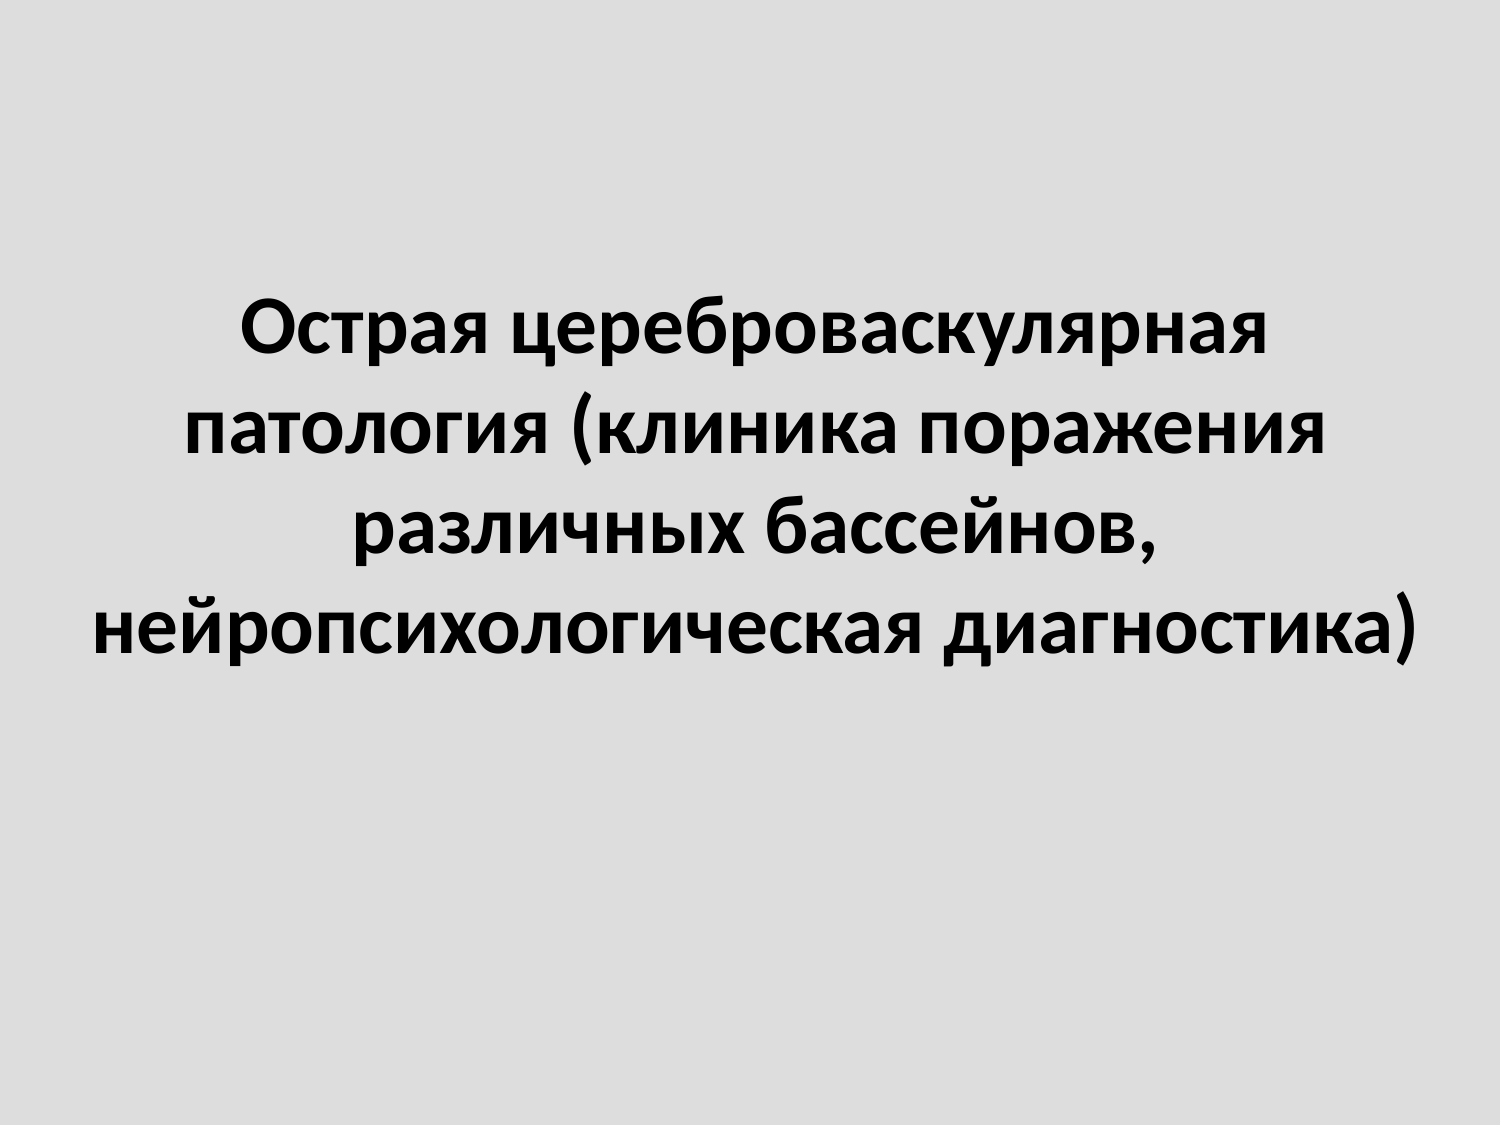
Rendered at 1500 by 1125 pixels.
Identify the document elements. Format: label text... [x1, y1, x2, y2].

title Острая цереброваскулярная патология (клиника поражения различных бассейнов, нейропсихологическая диагностика) [52, 349, 1460, 591]
